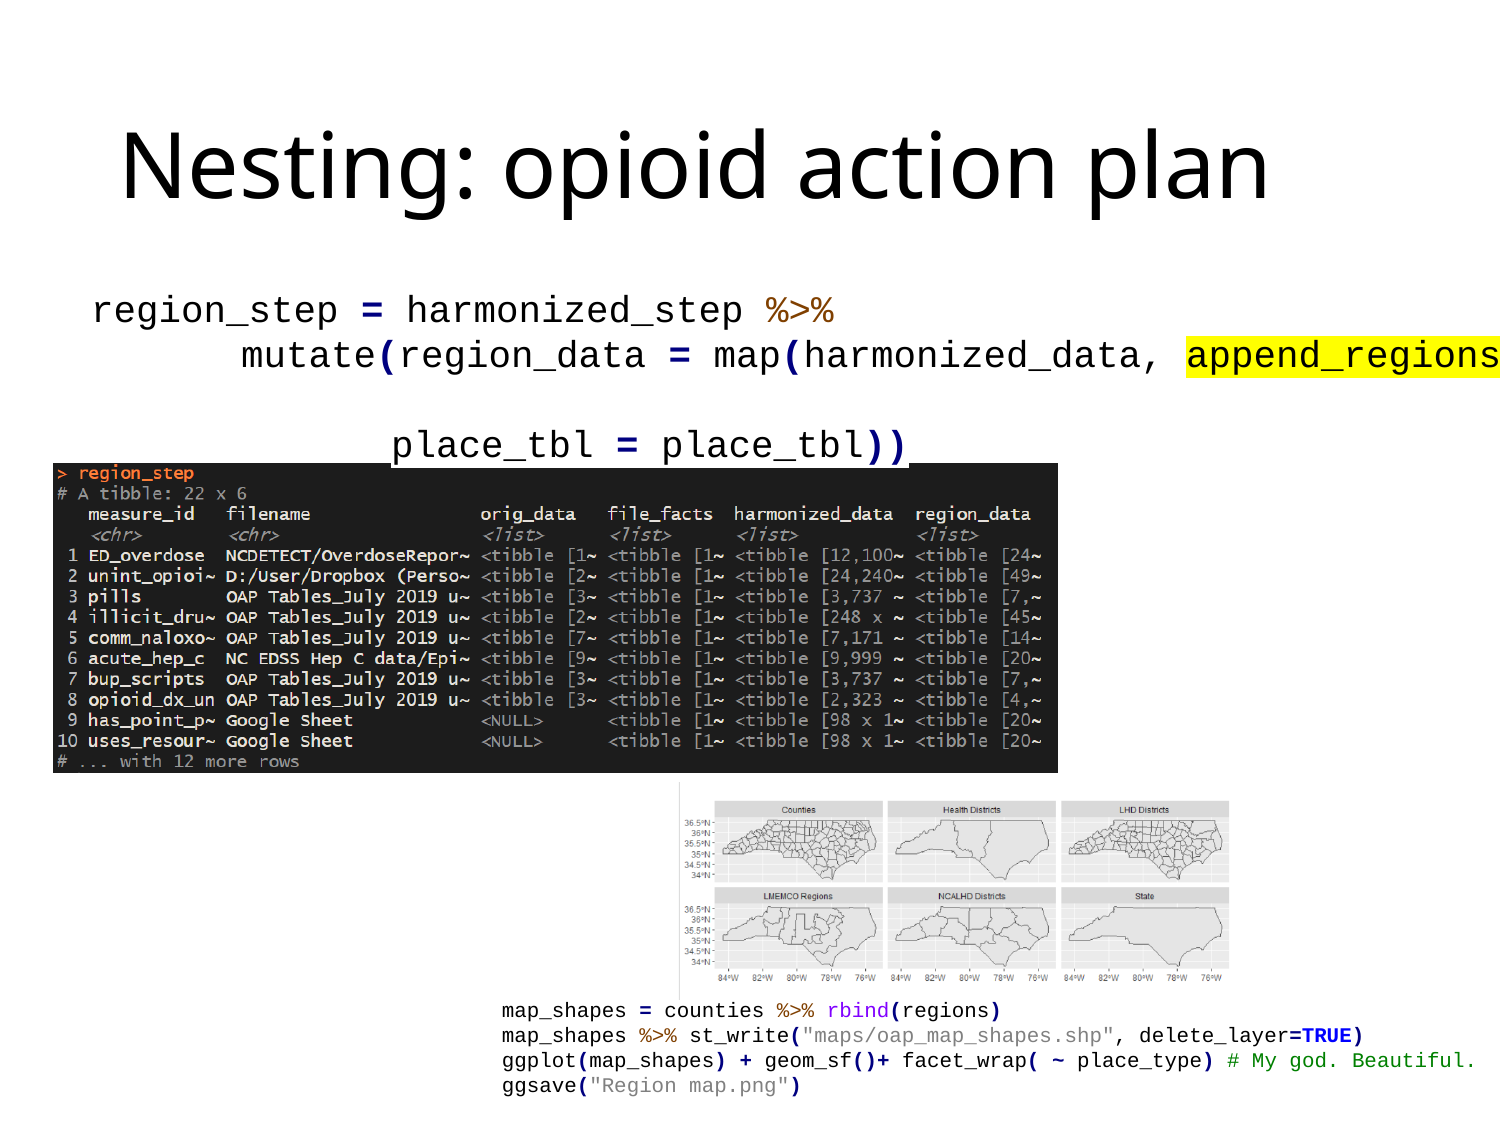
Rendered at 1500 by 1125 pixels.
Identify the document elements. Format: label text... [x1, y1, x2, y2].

text_box map_shapes = counties %>% rbind(regions) map_shapes %>% st_write("maps/oap_map_shapes.shp", delete_layer=TRUE) ggplot(map_shapes) + geom_sf()+ facet_wrap( ~ place_type) # My god. Beautiful. ggsave("Region map.png") [487, 989, 1500, 1104]
text_box region_step = harmonized_step %>% mutate(region_data = map(harmonized_data, append_regions, place_tbl = place_tbl)) [76, 277, 1500, 472]
picture [678, 782, 1233, 1003]
title Nesting: opioid action plan [103, 59, 1447, 277]
picture [53, 463, 1058, 773]
